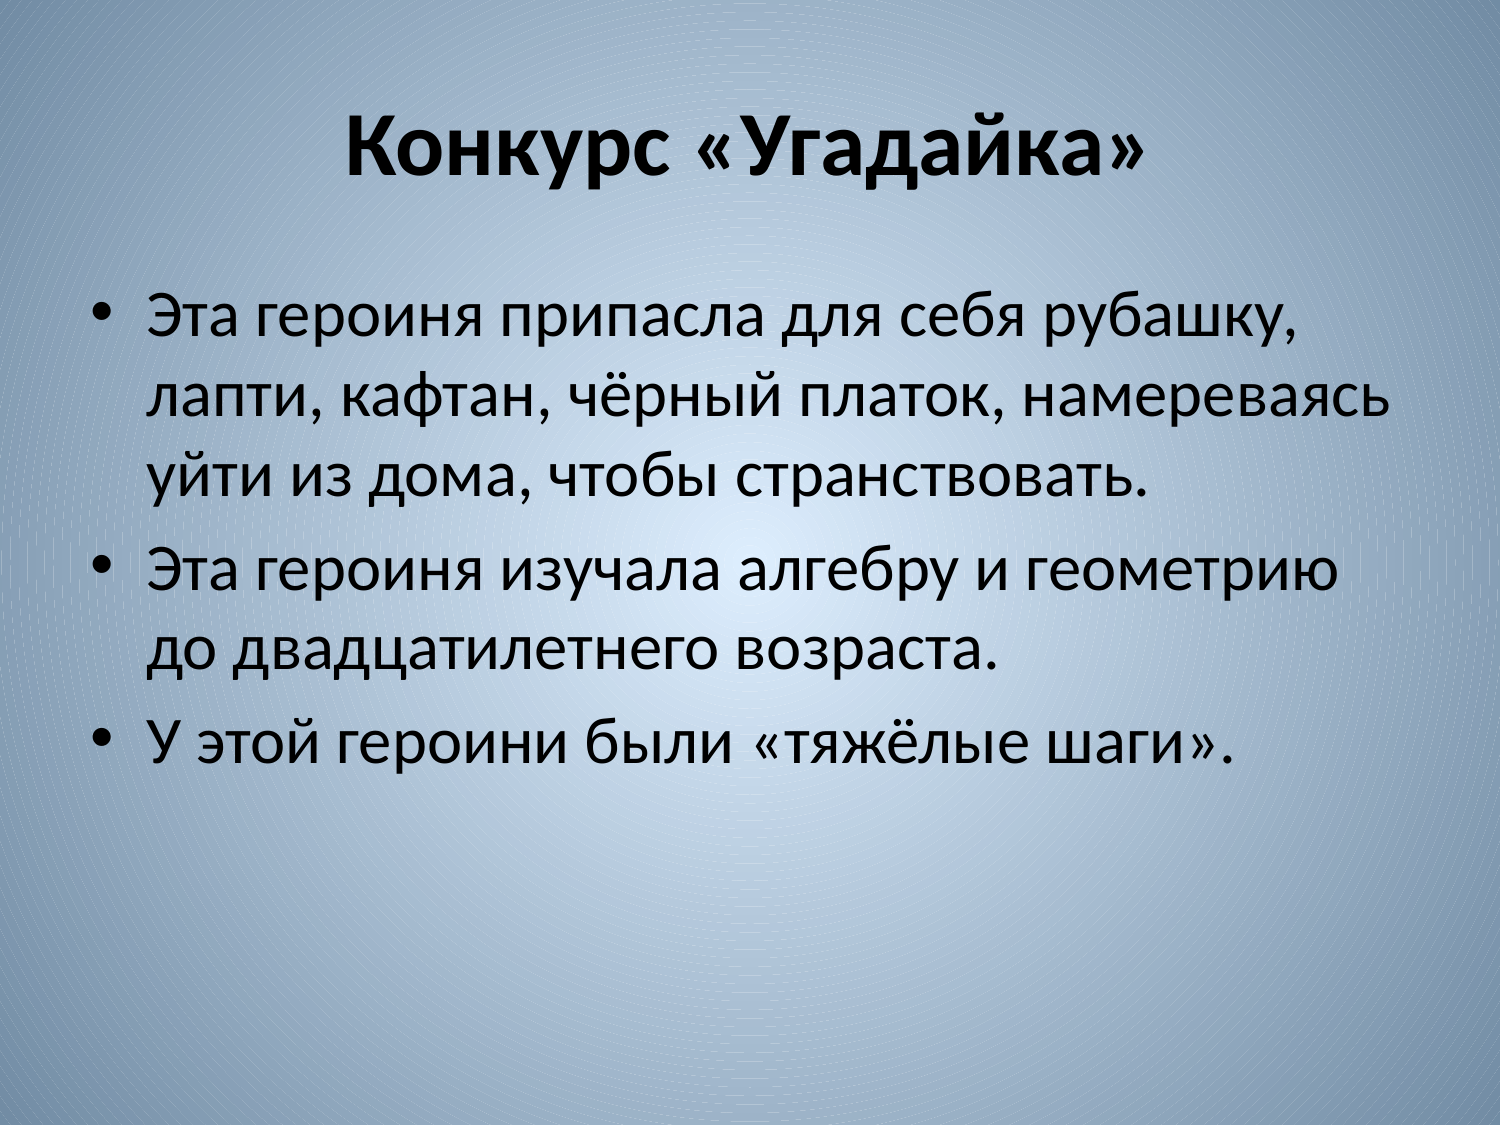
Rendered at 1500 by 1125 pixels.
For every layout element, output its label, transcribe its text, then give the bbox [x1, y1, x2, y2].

title Конкурс «Угадайка» [75, 45, 1425, 233]
list Эта героиня припасла для себя рубашку, лапти, кафтан, чёрный платок, намереваясь уйти из дома, чтобы странствовать. Эта героиня изучала алгебру и геометрию до двадцатилетнего возраста. У этой героини были «тяжёлые шаги». [75, 262, 1425, 1005]
